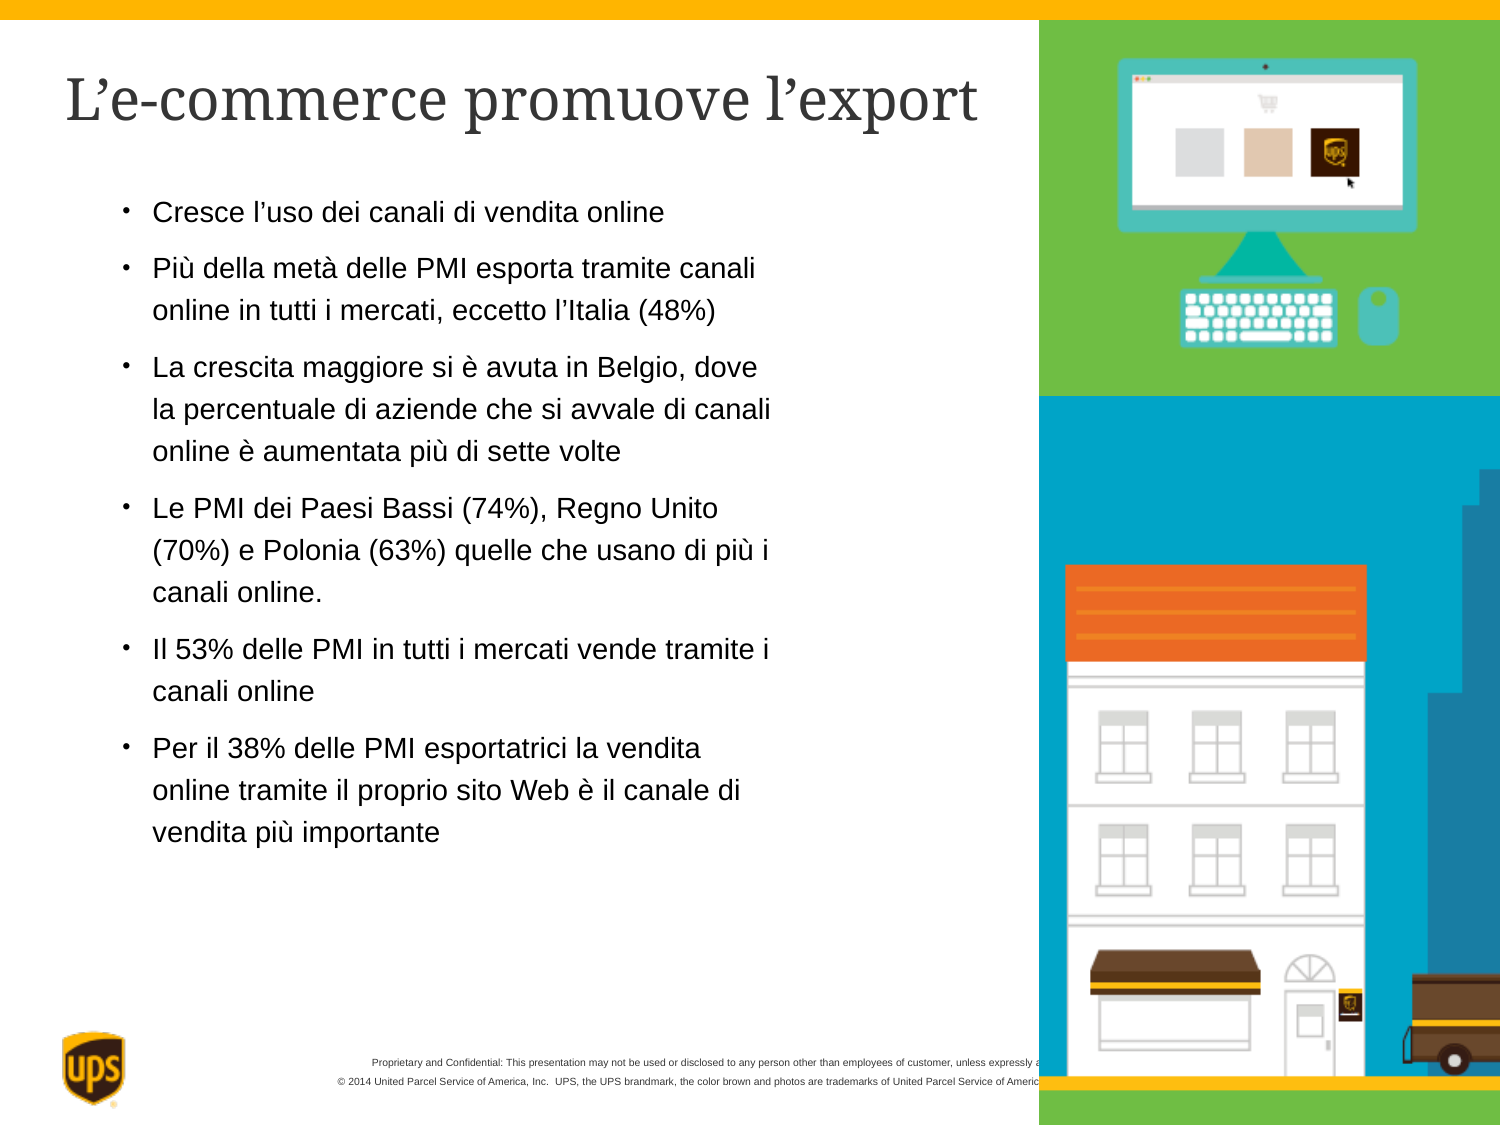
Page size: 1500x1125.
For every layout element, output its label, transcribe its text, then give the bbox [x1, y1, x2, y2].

title L’e-commerce promuove l’export [45, 38, 1039, 136]
list Cresce l’uso dei canali di vendita online Più della metà delle PMI esporta tramite canali online in tutti i mercati, eccetto l’Italia (48%) La crescita maggiore si è avuta in Belgio, dove la percentuale di aziende che si avvale di canali online è aumentata più di sette volte Le PMI dei Paesi Bassi (74%), Regno Unito (70%) e Polonia (63%) quelle che usano di più i canali online. Il 53% delle PMI in tutti i mercati vende tramite i canali online Per il 38% delle PMI esportatrici la vendita online tramite il proprio sito Web è il canale di vendita più importante [87, 175, 800, 999]
picture [1039, 20, 1500, 1125]
